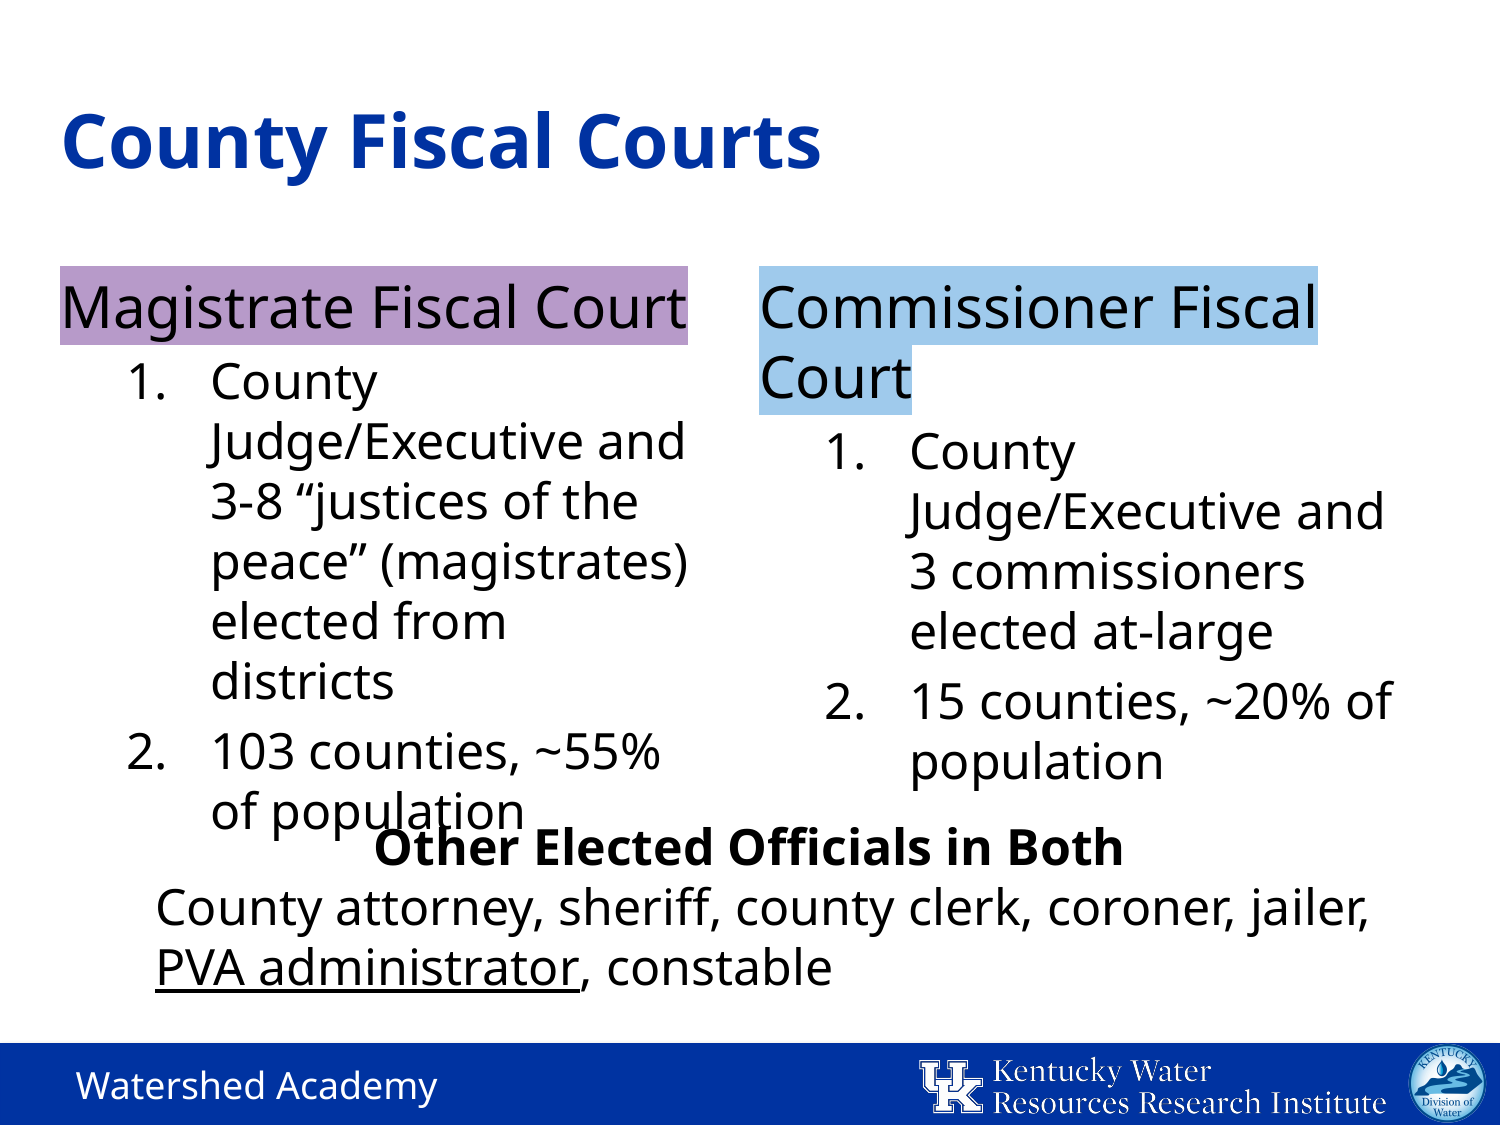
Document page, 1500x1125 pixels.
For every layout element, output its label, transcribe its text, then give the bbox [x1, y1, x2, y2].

list Magistrate Fiscal Court County Judge/Executive and 3-8 “justices of the peace” (magistrates) elected from districts 103 counties, ~55% of population [45, 262, 720, 1005]
picture [909, 1048, 1401, 1123]
title County Fiscal Courts [45, 45, 1435, 233]
list Commissioner Fiscal Court County Judge/Executive and 3 commissioners elected at-large 15 counties, ~20% of population [744, 262, 1425, 807]
picture [1408, 1043, 1487, 1123]
text_box Other Elected Officials in Both County attorney, sheriff, county clerk, coroner, jailer, PVA administrator, constable [74, 807, 1425, 1003]
